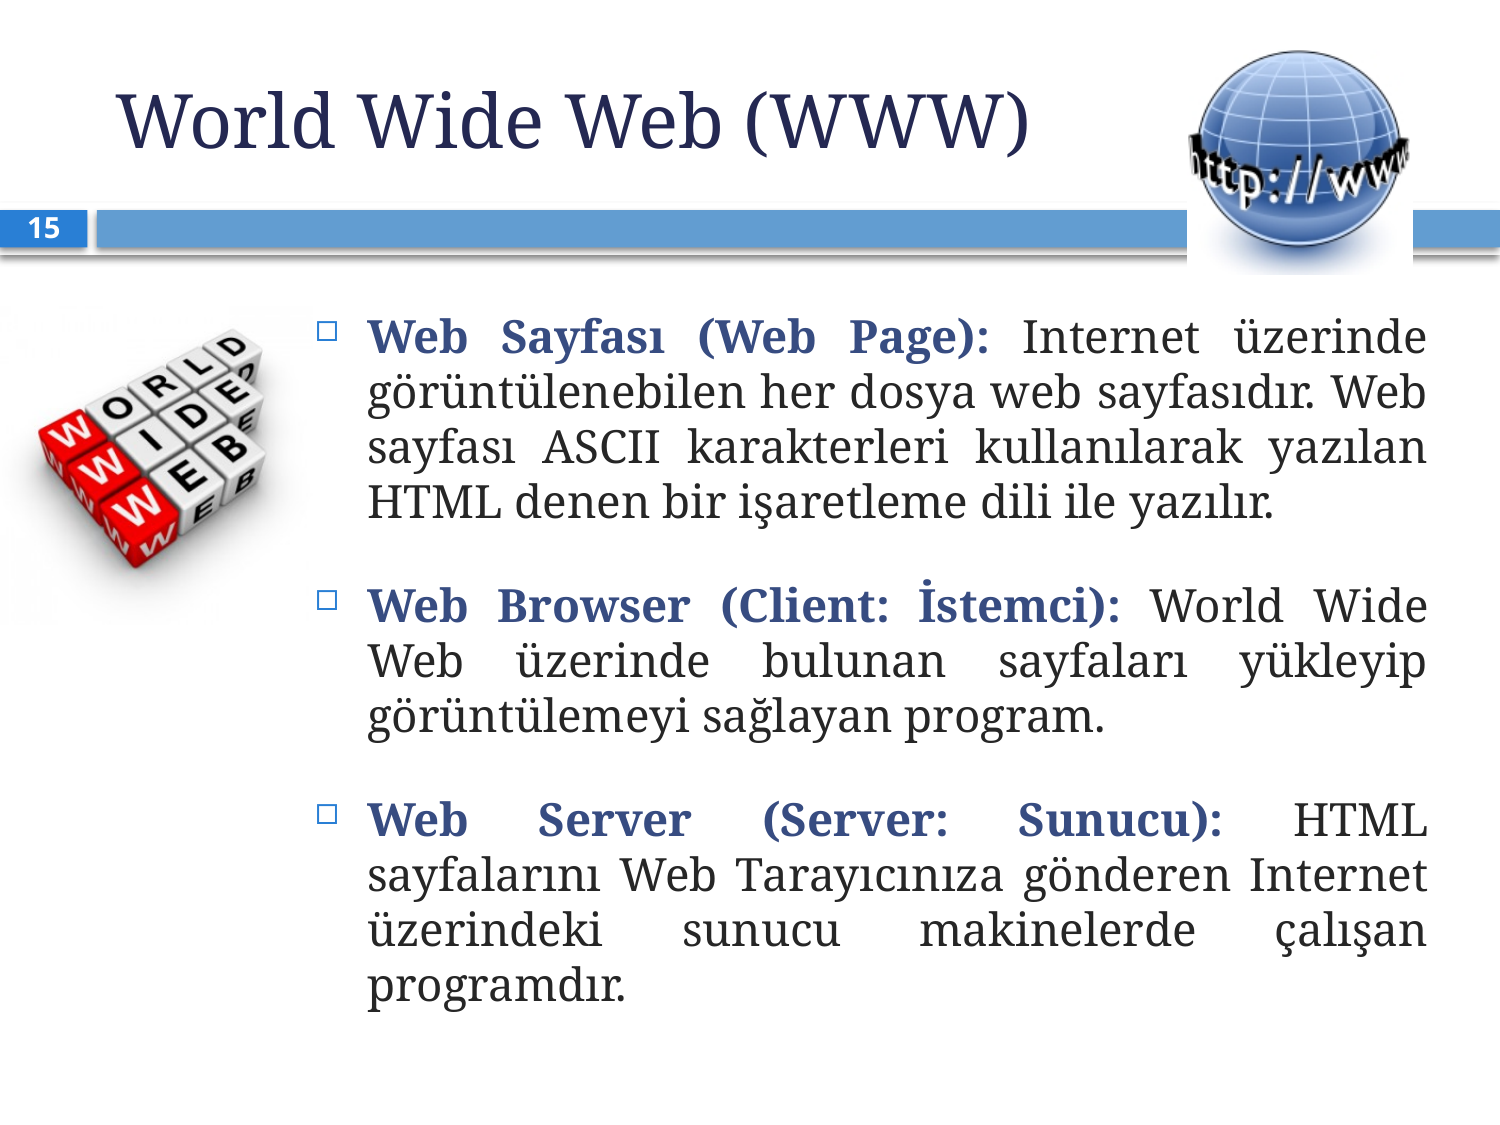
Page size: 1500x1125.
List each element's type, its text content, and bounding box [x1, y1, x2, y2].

picture [0, 305, 313, 626]
list Web Sayfası (Web Page): Internet üzerinde görüntülenebilen her dosya web sayfasıdır. Web sayfası ASCII karakterleri kullanılarak yazılan HTML denen bir işaretleme dili ile yazılır. Web Browser (Client: İstemci): World Wide Web üzerinde bulunan sayfaları yükleyip görüntülemeyi sağlayan program. Web Server (Server: Sunucu): HTML sayfalarını Web Tarayıcınıza gönderen Internet üzerindeki sunucu makinelerde çalışan programdır. [300, 299, 1444, 1125]
slide_number 15 [0, 208, 88, 249]
title World Wide Web (WWW) [100, 37, 1438, 200]
picture [1187, 49, 1413, 276]
